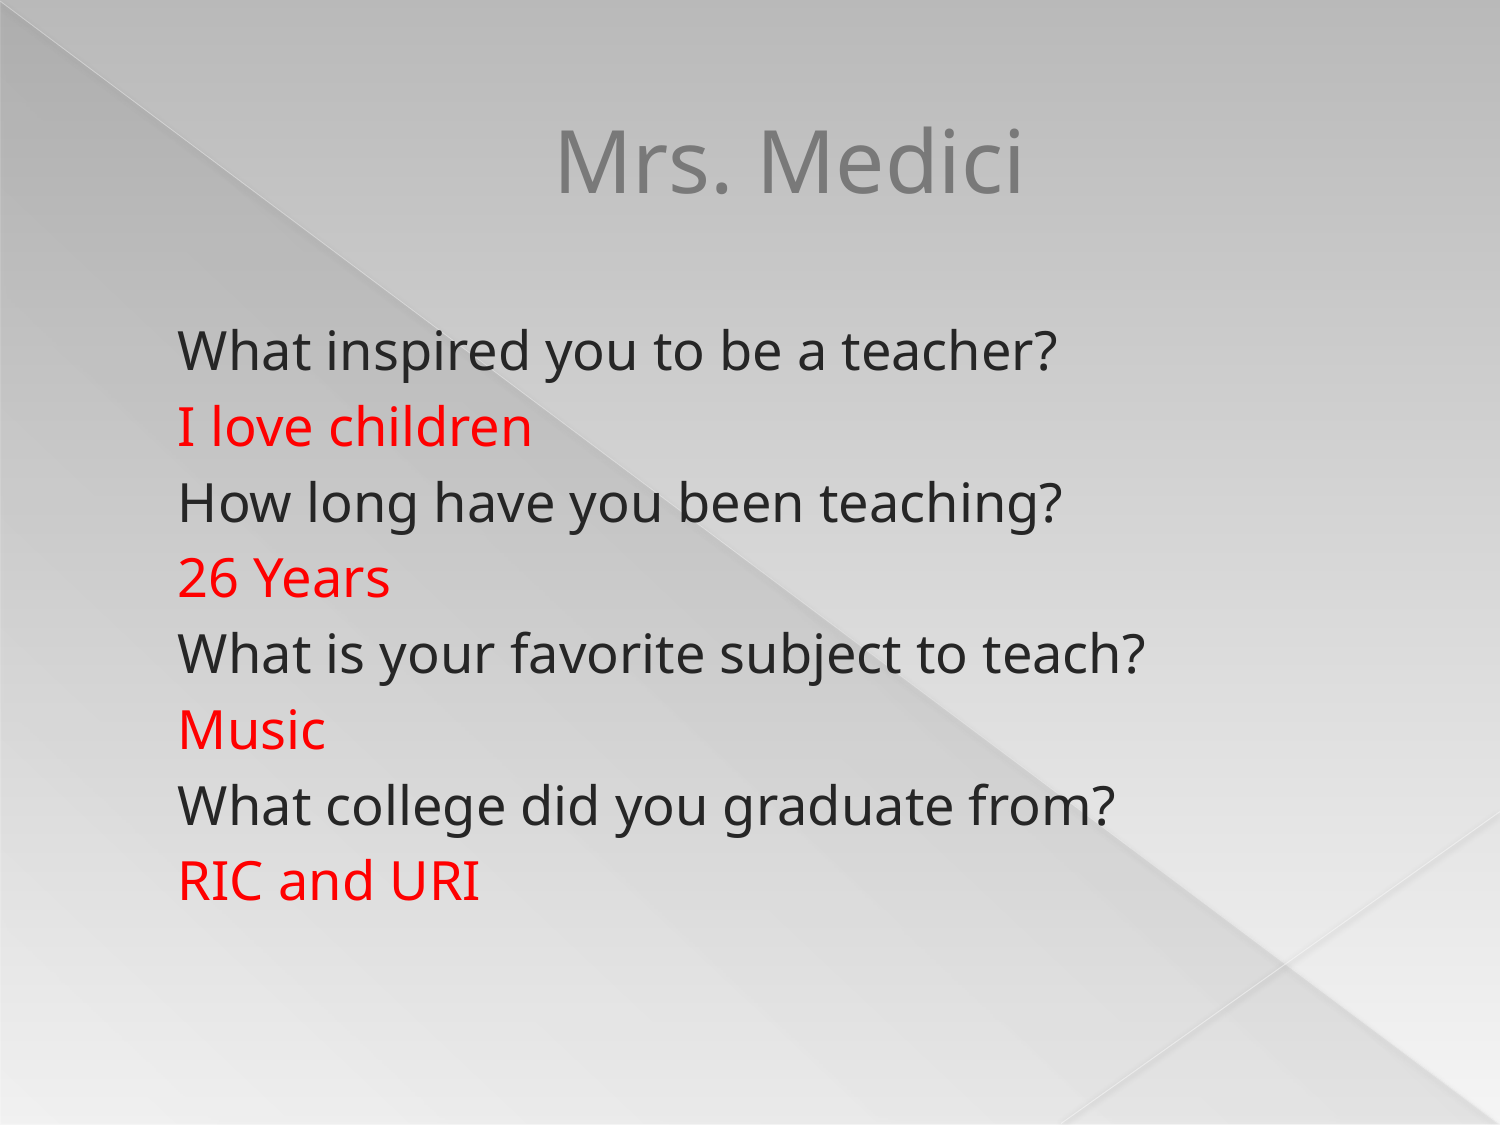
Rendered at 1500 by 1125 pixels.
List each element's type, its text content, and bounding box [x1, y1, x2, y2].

title Mrs. Medici [75, 43, 1425, 274]
list What inspired you to be a teacher? I love children How long have you been teaching? 26 Years What is your favorite subject to teach? Music What college did you graduate from? RIC and URI [74, 308, 1426, 1060]
